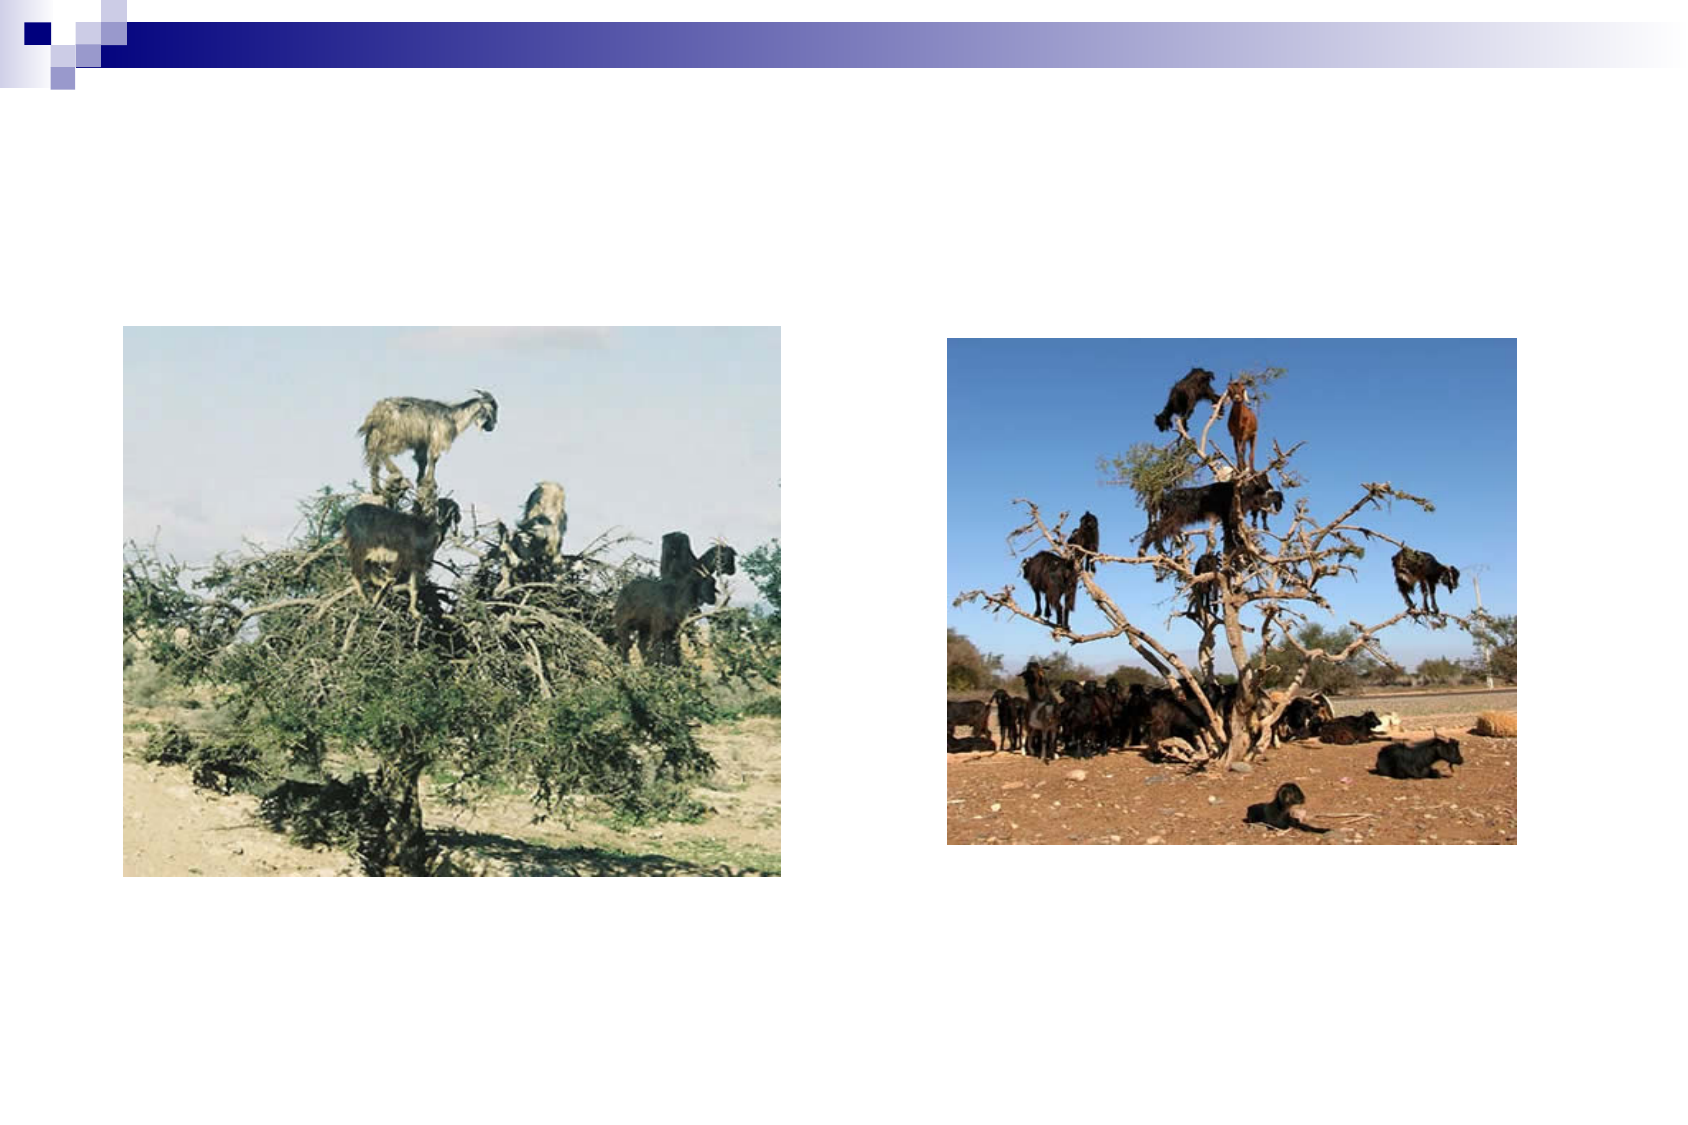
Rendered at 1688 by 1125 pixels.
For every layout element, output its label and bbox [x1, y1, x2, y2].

picture [123, 326, 782, 877]
picture [947, 338, 1518, 845]
